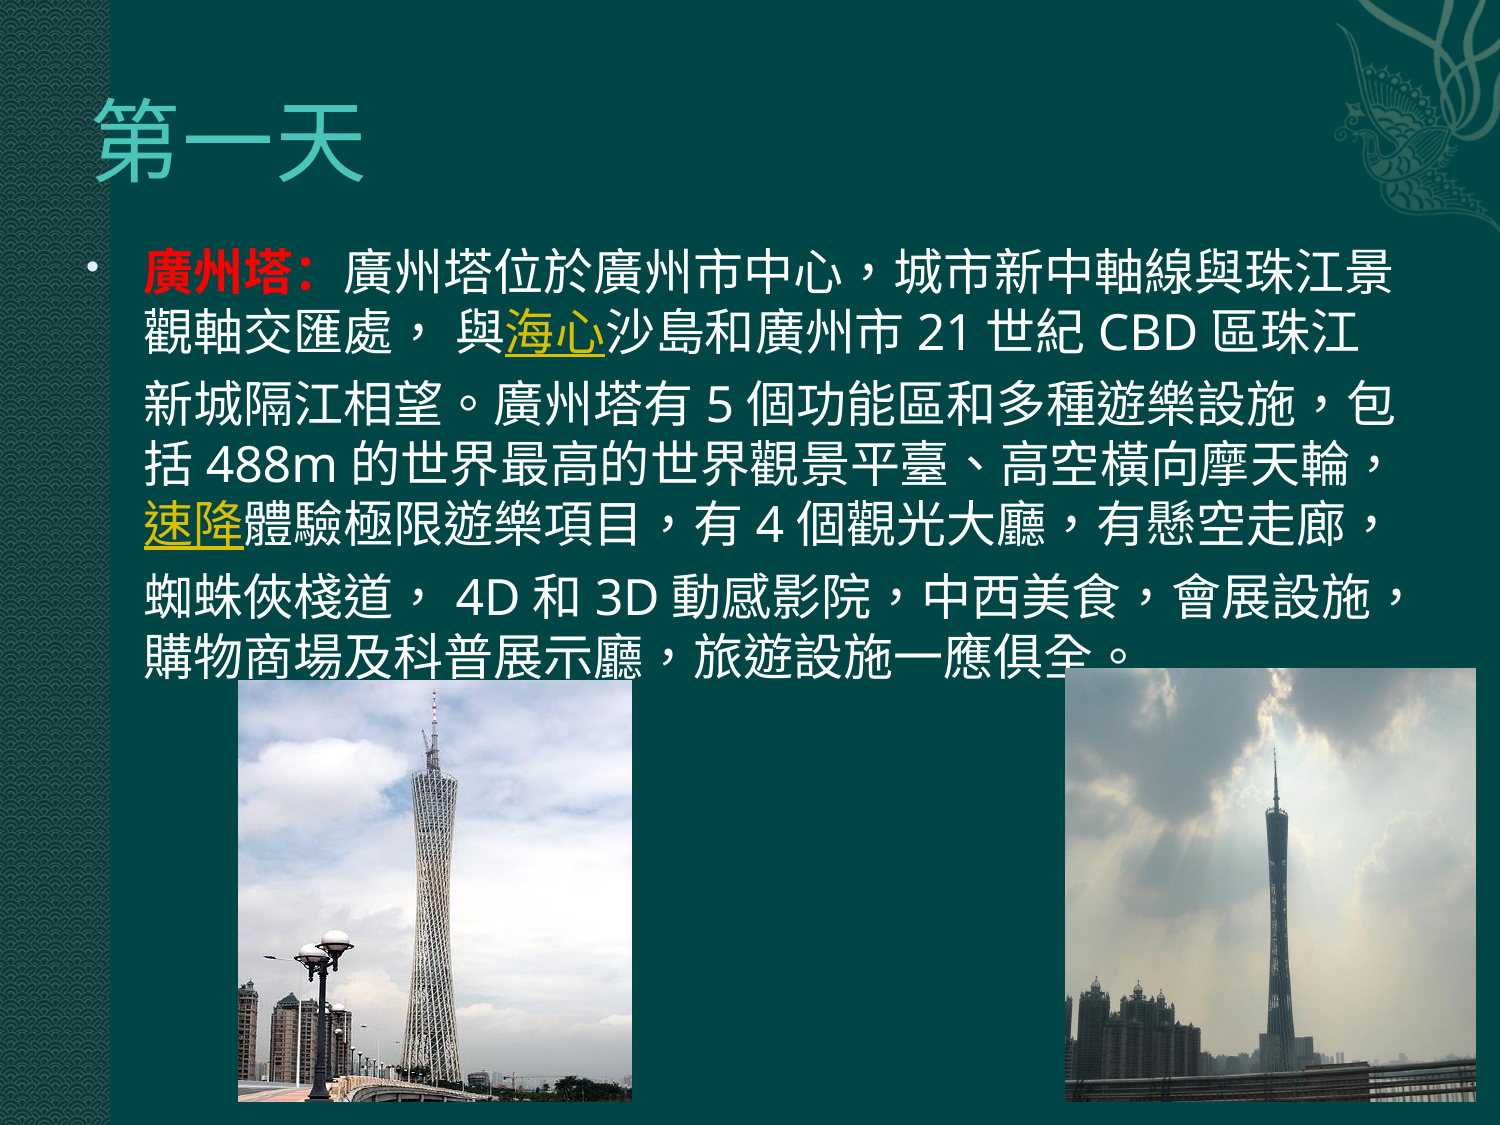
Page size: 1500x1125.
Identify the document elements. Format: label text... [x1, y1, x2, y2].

list 廣州塔：廣州塔位於廣州市中心，城市新中軸線與珠江景觀軸交匯處， 與海心沙島和廣州市21世紀CBD區珠江新城隔江相望。廣州塔有5個功能區和多種遊樂設施，包括488m的世界最高的世界觀景平臺、高空橫向摩天輪，速降體驗極限遊樂項目，有4個觀光大廳，有懸空走廊，蜘蛛俠棧道，4D和3D動感影院，中西美食，會展設施，購物商場及科普展示廳，旅遊設施一應俱全。 [72, 232, 1423, 975]
picture [1065, 668, 1476, 1102]
title 第一天 [75, 45, 1351, 232]
picture [0, 0, 110, 1125]
picture [237, 680, 632, 1102]
